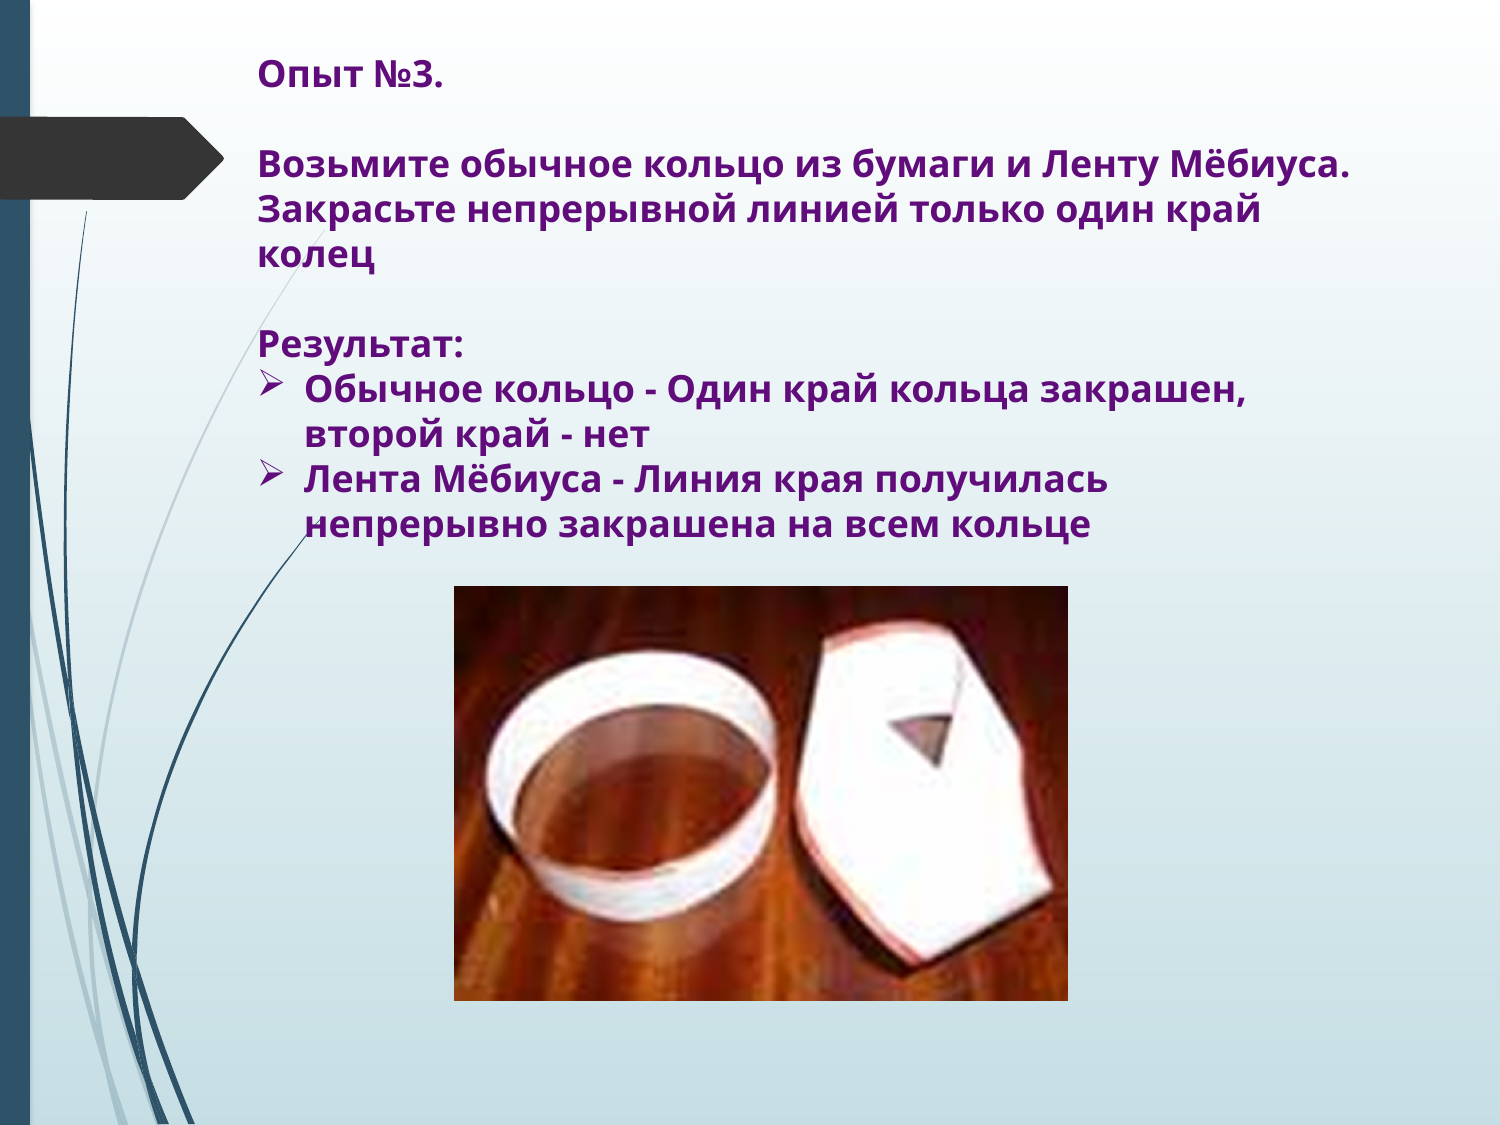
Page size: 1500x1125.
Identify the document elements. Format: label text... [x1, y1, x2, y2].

text_box Опыт №3. Возьмите обычное кольцо из бумаги и Ленту Мёбиуса. Закрасьте непрерывной линией только один край колец Результат: Обычное кольцо - Один край кольца закрашен, второй край - нет Лента Мёбиуса - Линия края получилась непрерывно закрашена на всем кольце [242, 42, 1376, 598]
picture [454, 585, 1068, 1002]
